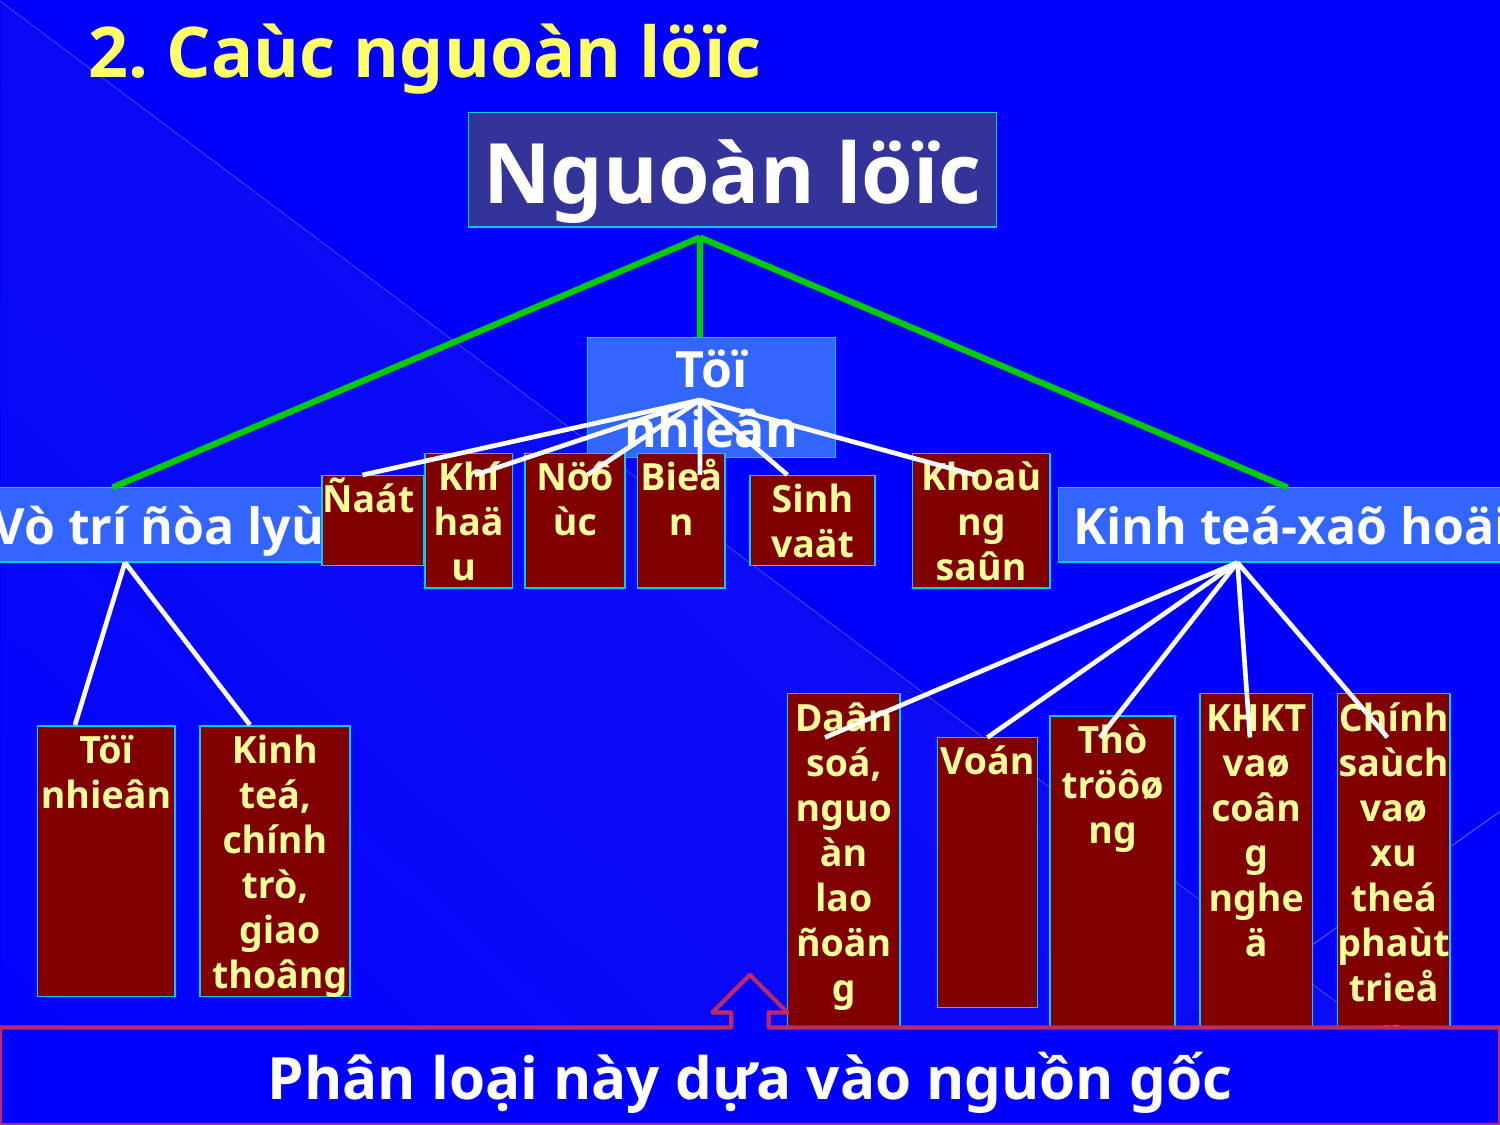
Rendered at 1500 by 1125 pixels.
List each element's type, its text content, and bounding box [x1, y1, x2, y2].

text_box Voán [937, 737, 1038, 1008]
text_box Daân soá, nguoàn lao ñoäng [787, 693, 900, 1025]
text_box Chính saùch vaø xu theá phaùt trieån [1337, 693, 1450, 1025]
text_box Sinh vaät [750, 475, 875, 566]
text_box Thò tröôøng [1050, 715, 1175, 1025]
text_box Khí haäu [424, 453, 513, 589]
text_box Khoaùng saûn [912, 453, 1050, 589]
text_box Vò trí ñòa lyù [0, 487, 322, 563]
text_box Töï nhieân [587, 337, 836, 458]
title 2. Caùc nguoàn löïc [0, 0, 838, 100]
text_box Kinh teá, chính trò, giao thoâng [199, 726, 350, 997]
text_box Bieån [637, 453, 725, 589]
text_box Ñaát [322, 475, 424, 566]
text_box Nguoàn löïc [468, 112, 997, 228]
text_box Phân loại này dựa vào nguồn gốc [0, 972, 1500, 1125]
text_box Töï nhieân [37, 726, 175, 997]
text_box KHKT vaø coâng ngheä [1200, 693, 1313, 1025]
text_box Kinh teá-xaõ hoäi [1058, 487, 1500, 563]
text_box Nöôùc [525, 453, 625, 589]
